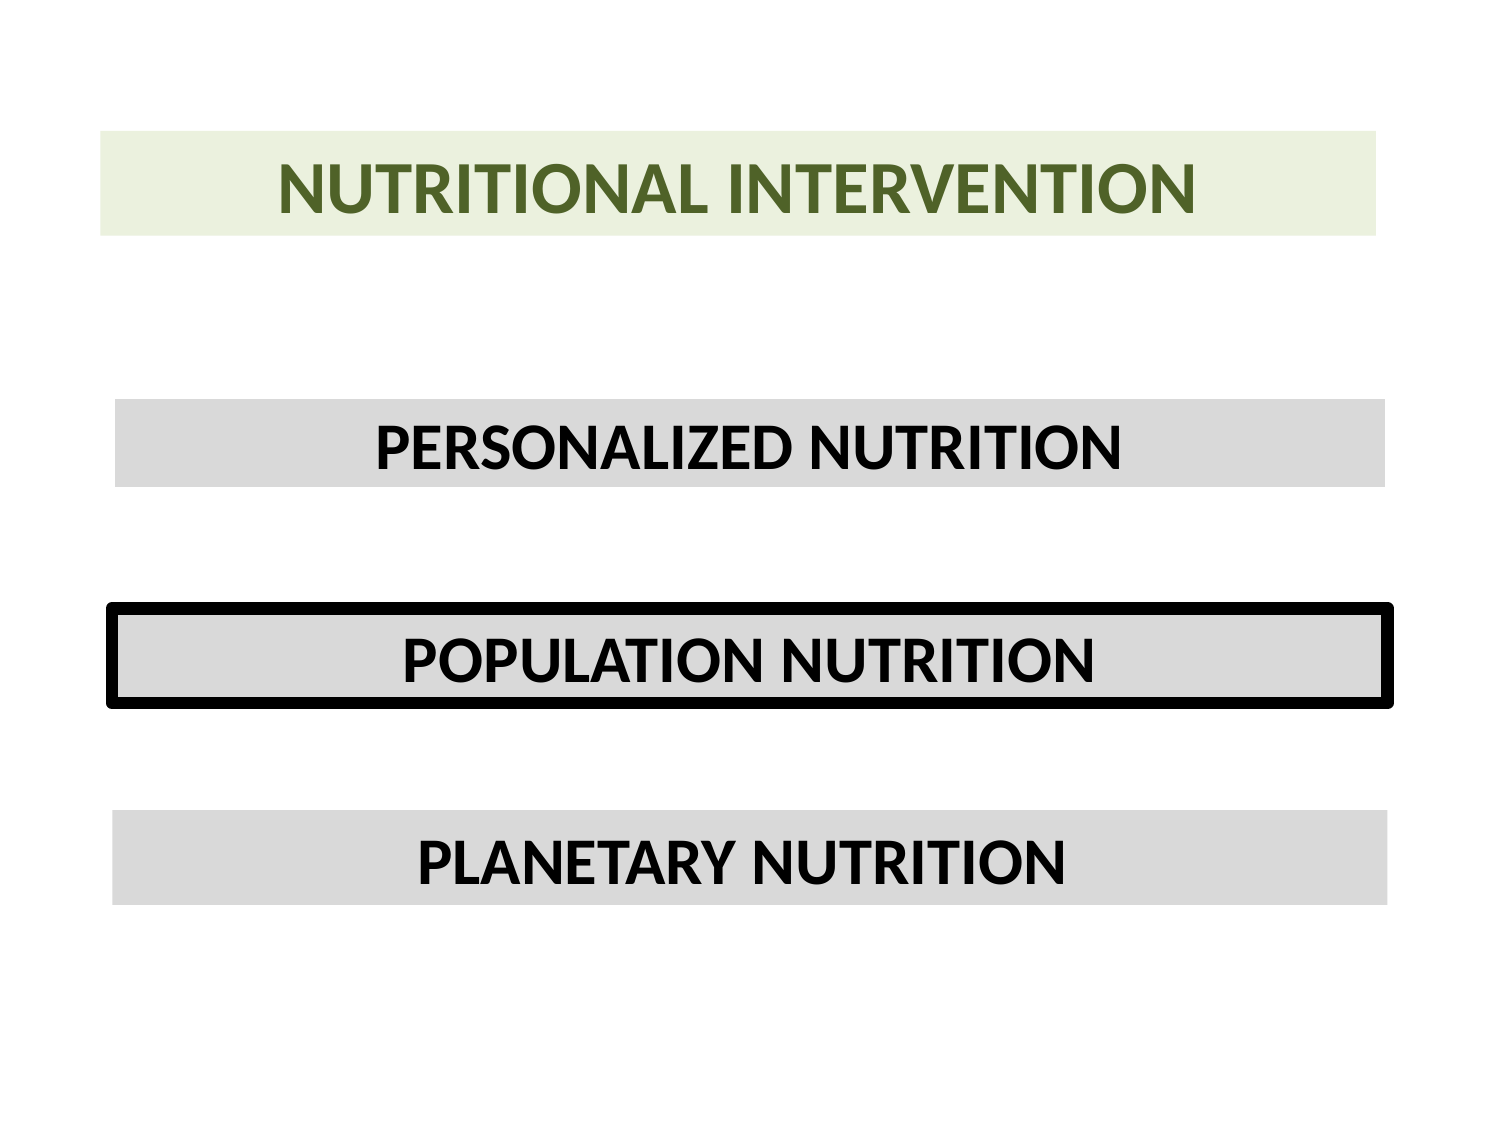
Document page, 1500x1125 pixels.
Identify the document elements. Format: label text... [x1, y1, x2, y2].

text_box NUTRITIONAL INTERVENTION [100, 130, 1376, 236]
text_box PERSONALIZED NUTRITION [112, 395, 1388, 491]
text_box POPULATION NUTRITION [112, 608, 1388, 703]
text_box PLANETARY NUTRITION [112, 810, 1388, 905]
